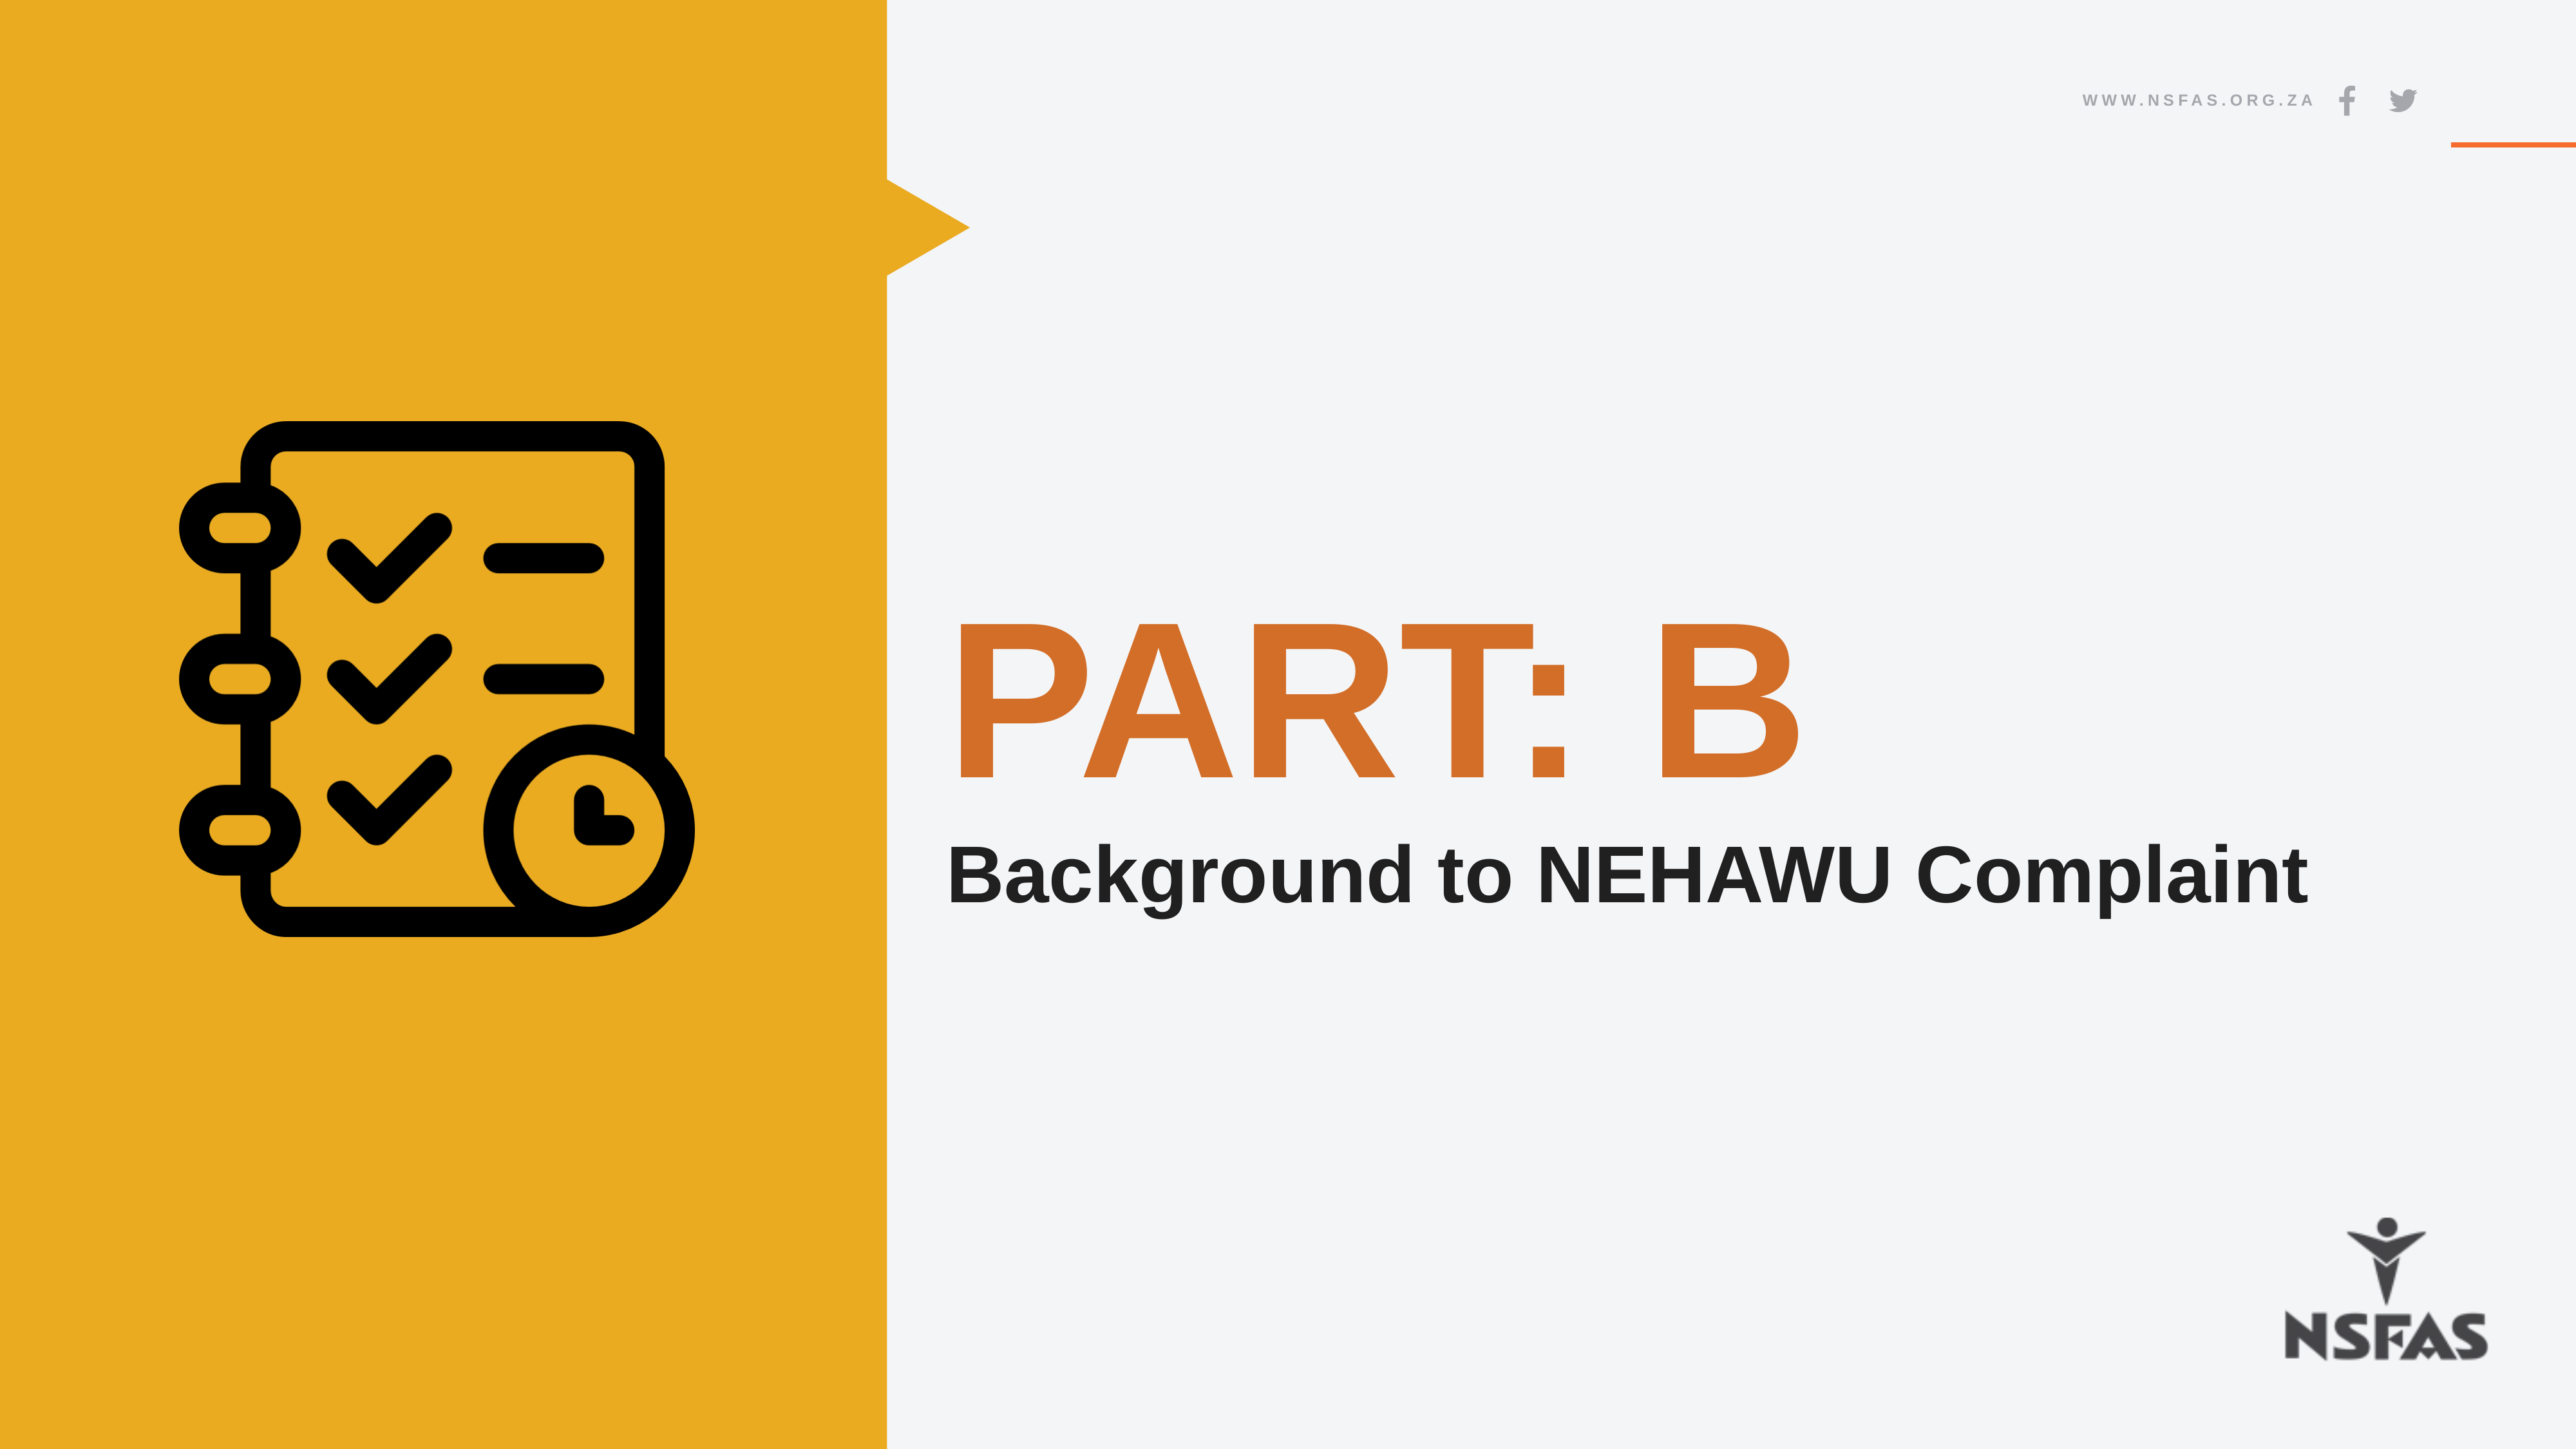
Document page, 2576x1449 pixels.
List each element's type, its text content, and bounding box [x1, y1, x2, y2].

text_box PART: B Background to NEHAWU Complaint [942, 222, 2467, 988]
picture [178, 421, 695, 937]
picture [2260, 1197, 2510, 1382]
